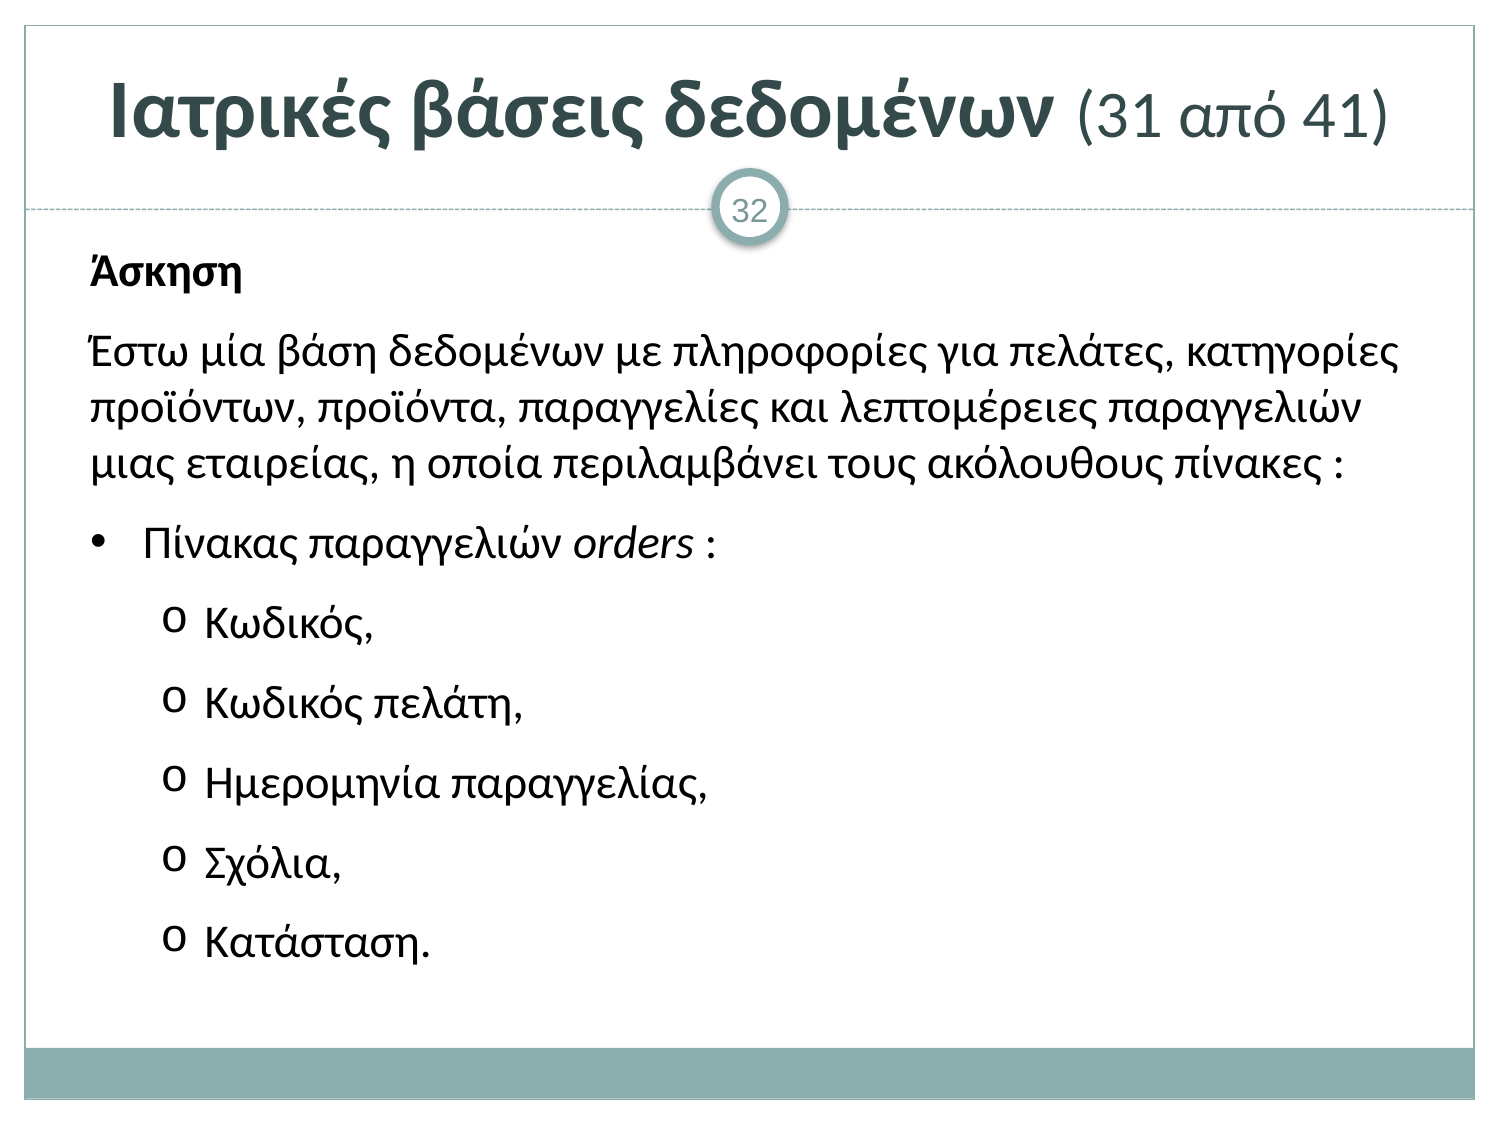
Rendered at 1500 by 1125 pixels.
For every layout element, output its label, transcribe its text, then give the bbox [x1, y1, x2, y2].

list Άσκηση Έστω μία βάση δεδομένων με πληροφορίες για πελάτες, κατηγορίες προϊόντων, προϊόντα, παραγγελίες και λεπτομέρειες παραγγελιών μιας εταιρείας, η οποία περιλαμβάνει τους ακόλουθους πίνακες : Πίνακας παραγγελιών orders : Κωδικός, Κωδικός πελάτη, Ημερομηνία παραγγελίας, Σχόλια, Κατάσταση. [75, 231, 1425, 1035]
title Ιατρικές βάσεις δεδομένων (31 από 41) [75, 29, 1425, 179]
